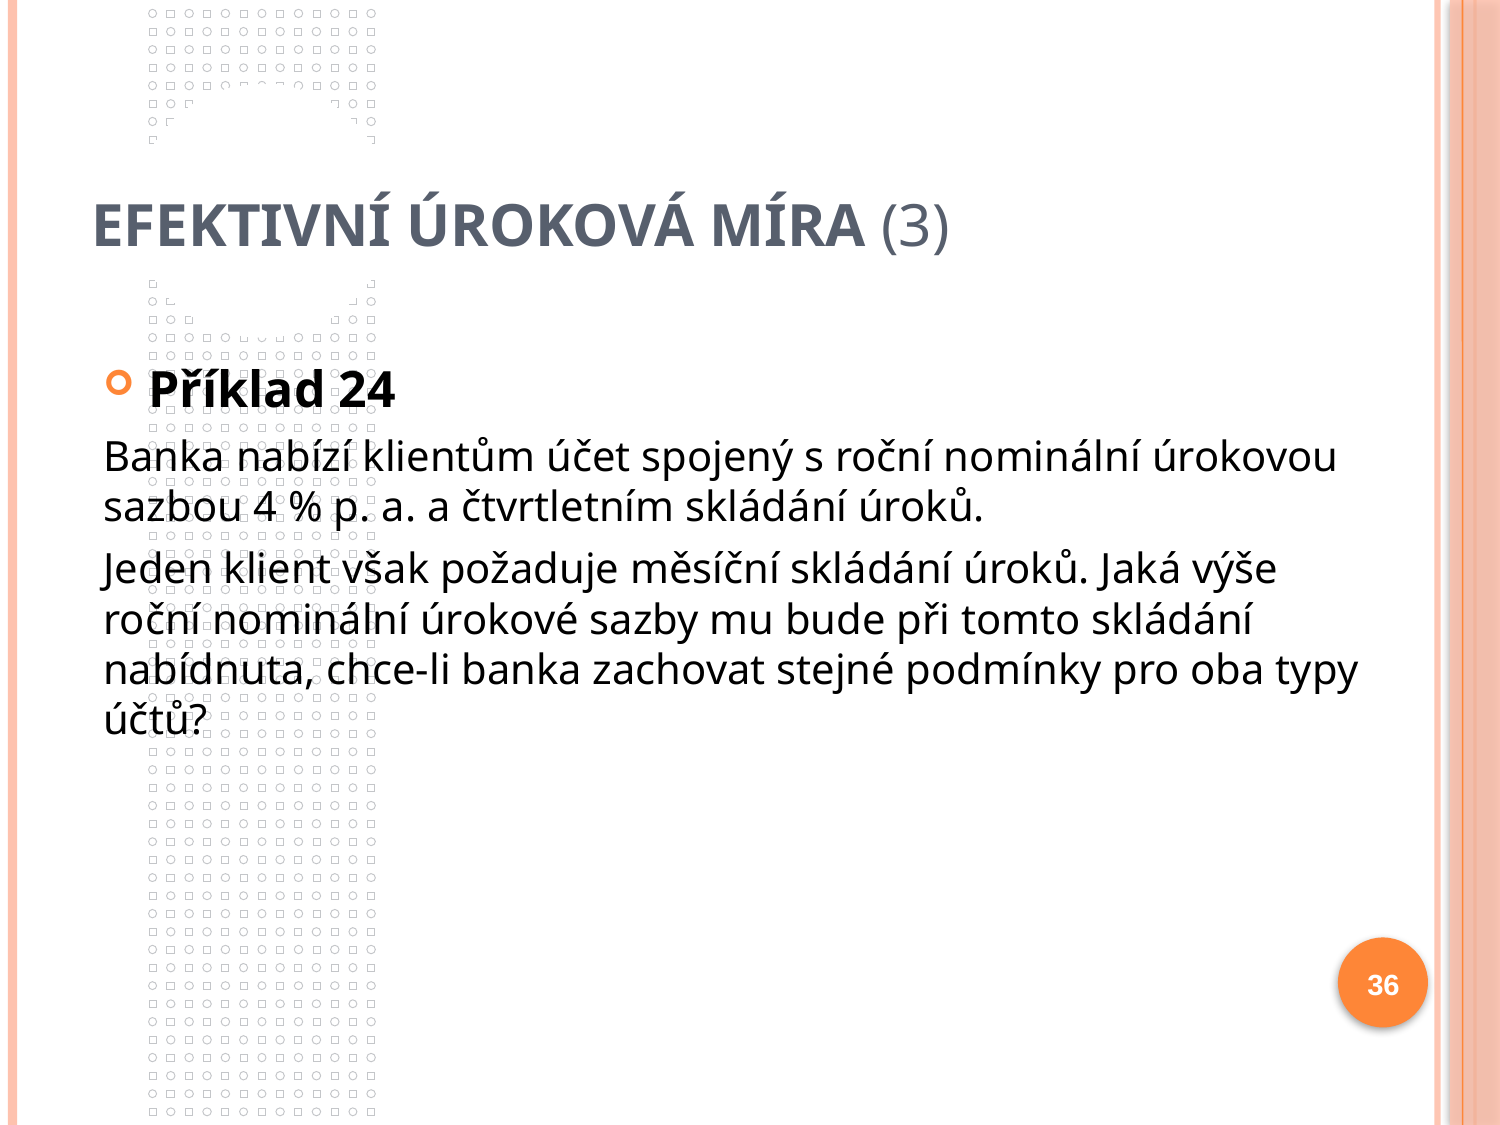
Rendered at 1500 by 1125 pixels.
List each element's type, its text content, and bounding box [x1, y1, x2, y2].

slide_number 36 [1333, 940, 1434, 1027]
list Příklad 24 Banka nabízí klientům účet spojený s roční nominální úrokovou sazbou 4 % p. a. a čtvrtletním skládání úroků. Jeden klient však požaduje měsíční skládání úroků. Jaká výše roční nominální úrokové sazby mu bude při tomto skládání nabídnuta, chce-li banka zachovat stejné podmínky pro oba typy účtů? [88, 349, 1388, 1062]
title Efektivní úroková míra (3) [76, 78, 1302, 266]
